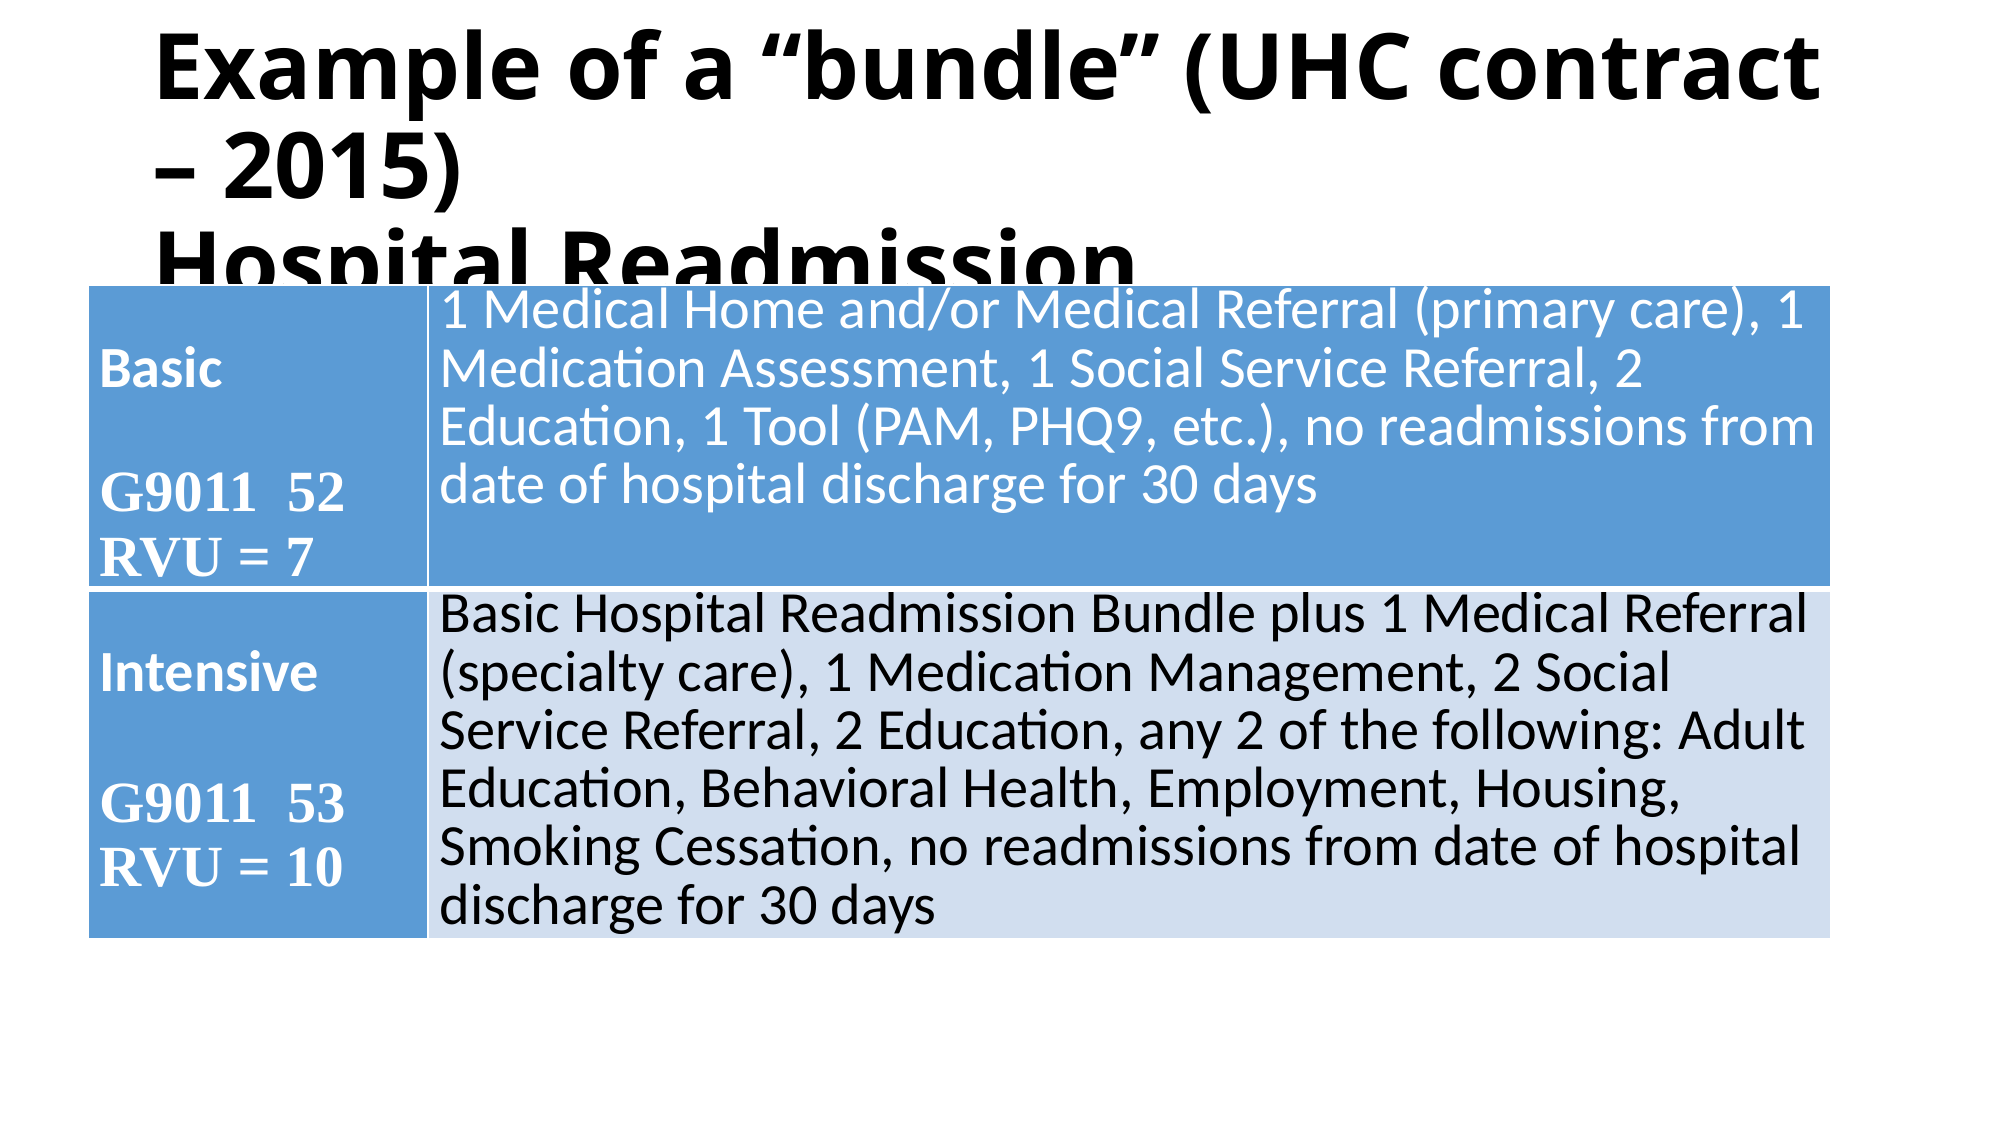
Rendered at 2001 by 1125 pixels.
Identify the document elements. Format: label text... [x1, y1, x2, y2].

table_header 1 Medical Home and/or Medical Referral (primary care), 1 Medication Assessment, 1 Social Service Referral, 2 Education, 1 Tool (PAM, PHQ9, etc.), no readmissions from date of hospital discharge for 30 days [429, 286, 1830, 586]
table_cell Basic Hospital Readmission Bundle plus 1 Medical Referral (specialty care), 1 Medication Management, 2 Social Service Referral, 2 Education, any 2 of the following: Adult Education, Behavioral Health, Employment, Housing, Smoking Cessation, no readmissions from date of hospital discharge for 30 days [429, 592, 1830, 938]
table_cell Intensive G9011 53 RVU = 10 [89, 592, 427, 938]
table_header Basic G9011 52 RVU = 7 [89, 286, 427, 586]
title Example of a “bundle” (UHC contract – 2015) Hospital Readmission [137, 59, 1863, 278]
